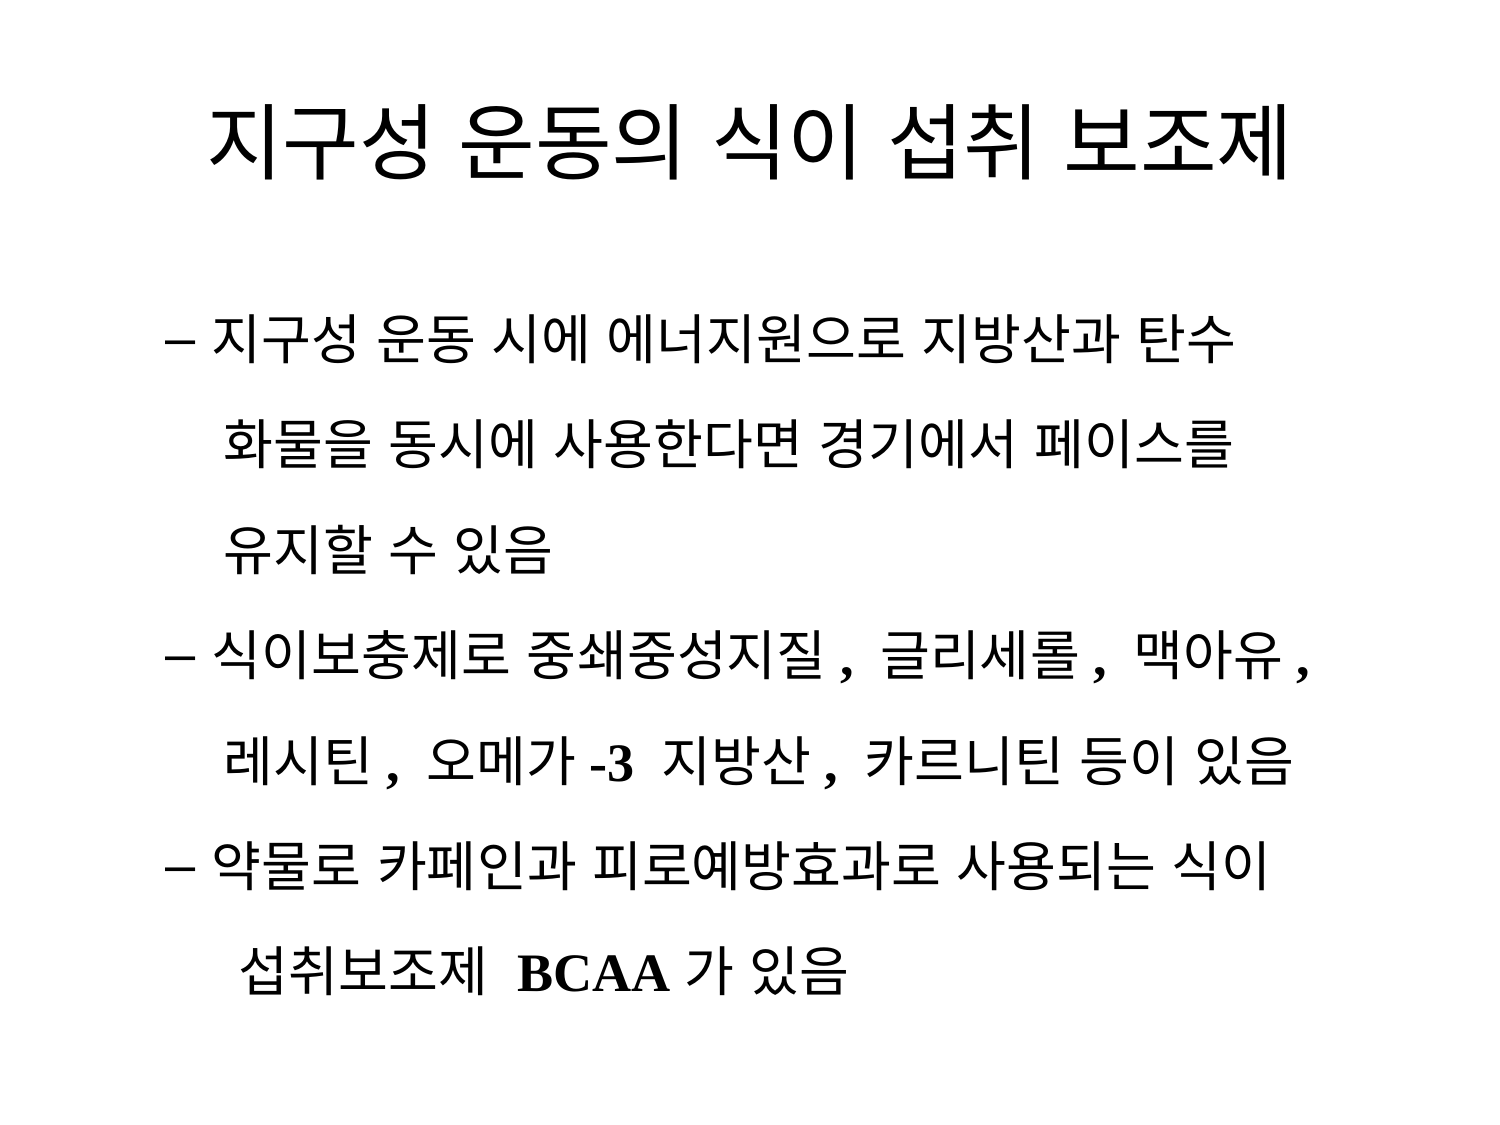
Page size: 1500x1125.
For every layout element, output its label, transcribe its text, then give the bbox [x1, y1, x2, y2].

list 지구성 운동 시에 에너지원으로 지방산과 탄수 화물을 동시에 사용한다면 경기에서 페이스를 유지할 수 있음 식이보충제로 중쇄중성지질, 글리세롤, 맥아유, 레시틴, 오메가-3 지방산, 카르니틴 등이 있음 약물로 카페인과 피로예방효과로 사용되는 식이 섭취보조제 BCAA가 있음 [75, 278, 1425, 1032]
title 지구성 운동의 식이 섭취 보조제 [75, 46, 1425, 235]
